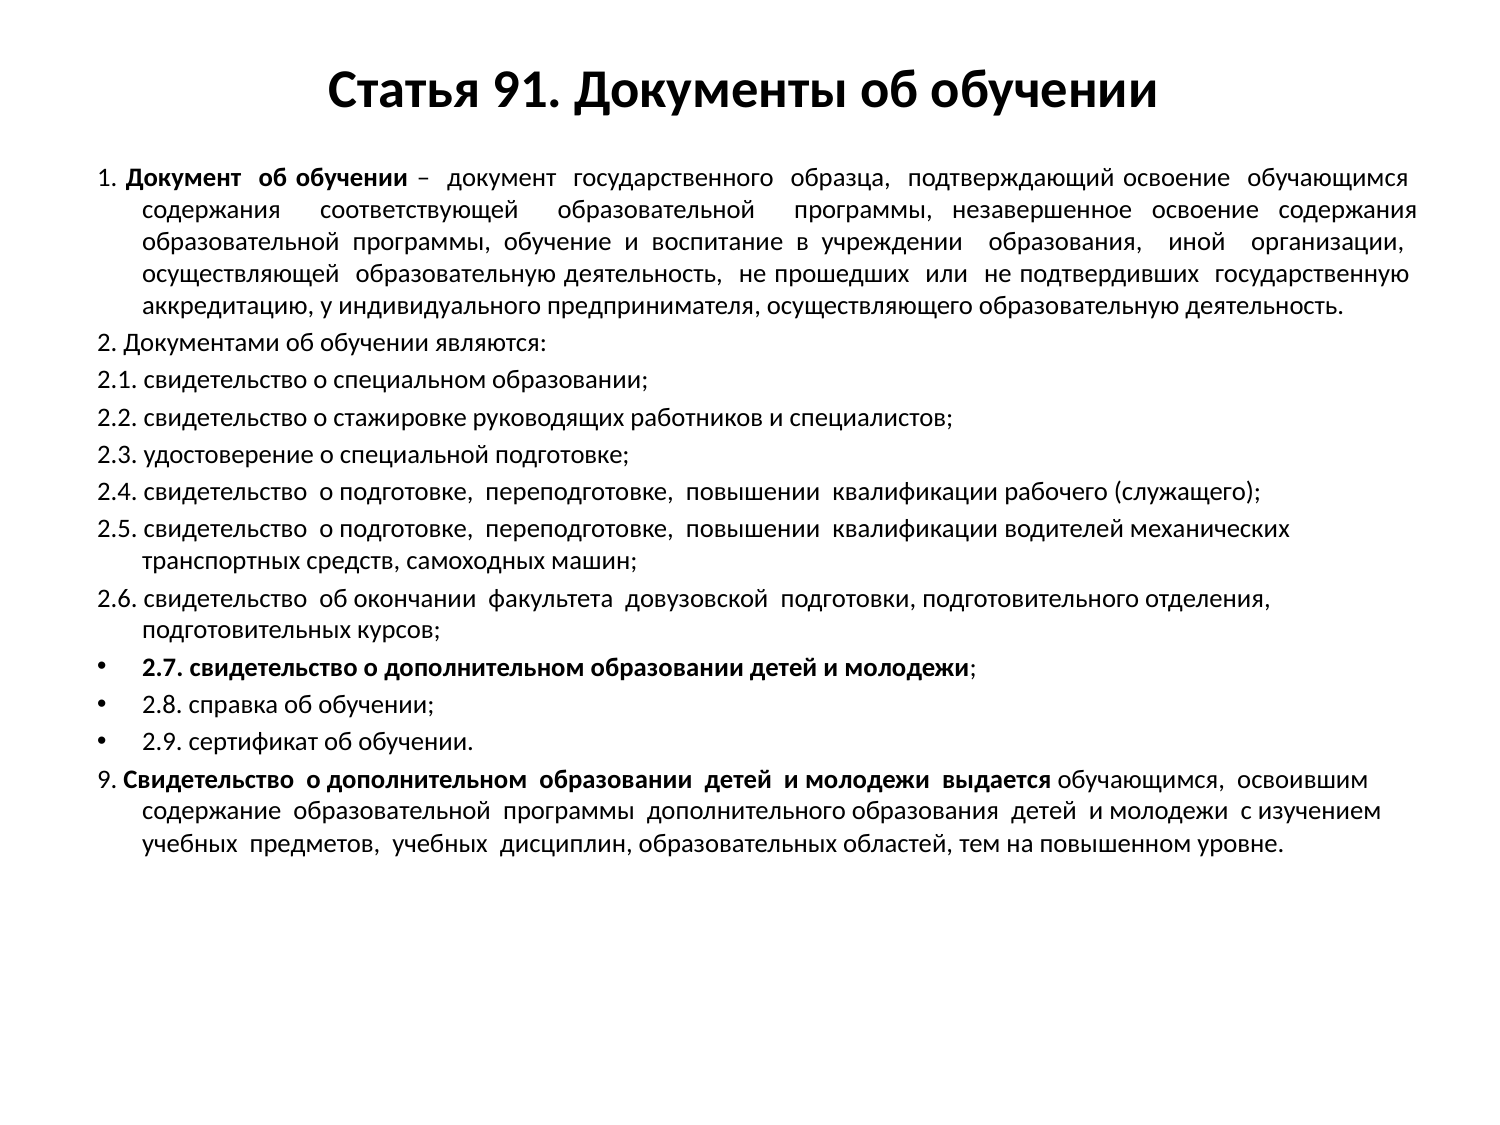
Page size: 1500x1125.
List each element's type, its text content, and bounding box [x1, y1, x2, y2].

list 1. Документ об обучении – документ государственного образца, подтверждающий освоение обучающимся содержания соответствующей образовательной программы, незавершенное освоение содержания образовательной программы, обучение и воспитание в учреждении образования, иной организации, осуществляющей образовательную деятельность, не прошедших или не подтвердивших государственную аккредитацию, у индивидуального предпринимателя, осуществляющего образовательную деятельность. 2. Документами об обучении являются: 2.1. свидетельство о специальном образовании; 2.2. свидетельство о стажировке руководящих работников и специалистов; 2.3. удостоверение о специальной подготовке; 2.4. свидетельство о подготовке, переподготовке, повышении квалификации рабочего (служащего); 2.5. свидетельство о подготовке, переподготовке, повышении квалификации водителей механических транспортных средств, самоходных машин; 2.6. свидетельство об окончании факультета довузовской подготовки, подготовительного отделения, подготовительных курсов; 2.7. свидетельство о дополнительном образовании детей и молодежи; 2.8. справка об обучении; 2.9. сертификат об обучении. 9. Свидетельство о дополнительном образовании детей и молодежи выдается обучающимся, освоившим содержание образовательной программы дополнительного образования детей и молодежи с изучением учебных предметов, учебных дисциплин, образовательных областей, тем на повышенном уровне. [82, 152, 1432, 895]
title Статья 91. Документы об обучении [75, 45, 1425, 233]
